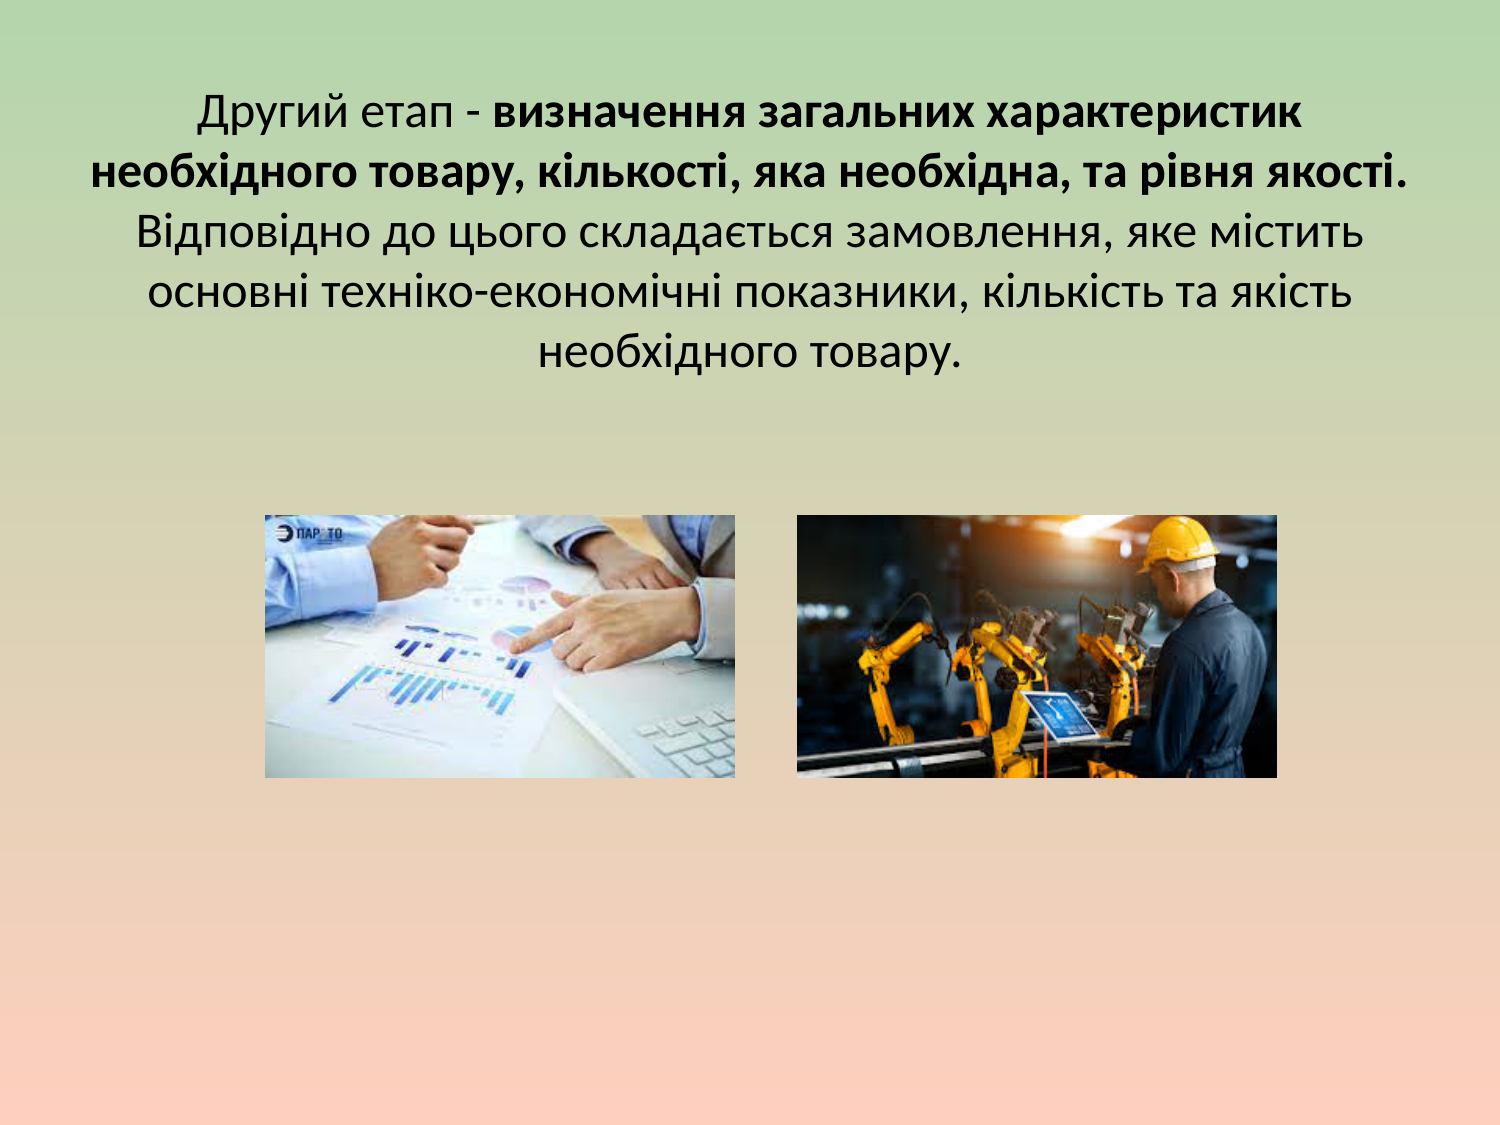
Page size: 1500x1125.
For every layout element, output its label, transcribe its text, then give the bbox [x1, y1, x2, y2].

picture [796, 514, 1278, 778]
picture [265, 514, 735, 778]
title Другий етап - визначення загальних характеристик необхідного товару, кількості, яка необхідна, та рівня якості. Відповідно до цього складається замовлення, яке містить основні техніко-економічні показники, кількість та якість необхідного товару. [75, 45, 1425, 409]
